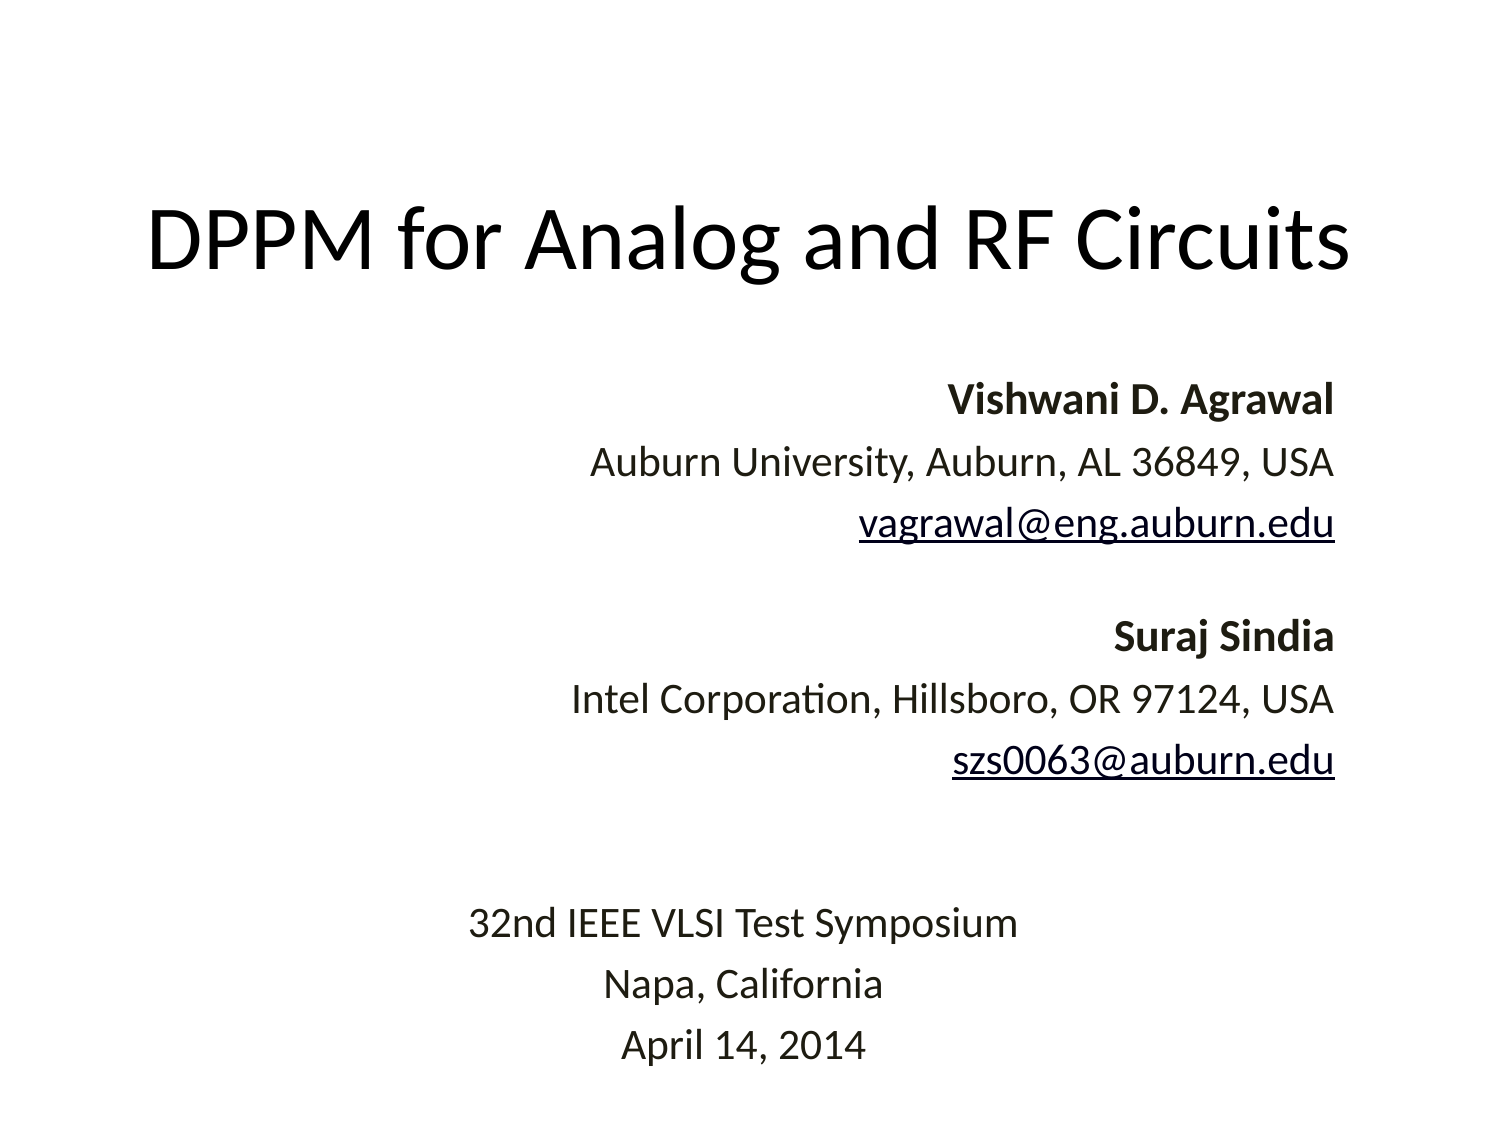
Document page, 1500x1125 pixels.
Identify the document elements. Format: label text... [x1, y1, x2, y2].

subtitle Vishwani D. Agrawal Auburn University, Auburn, AL 36849, USA vagrawal@eng.auburn.edu Suraj Sindia Intel Corporation, Hillsboro, OR 97124, USA szs0063@auburn.edu 32nd IEEE VLSI Test Symposium Napa, California April 14, 2014 [137, 299, 1350, 1088]
title DPPM for Analog and RF Circuits [112, 112, 1388, 354]
